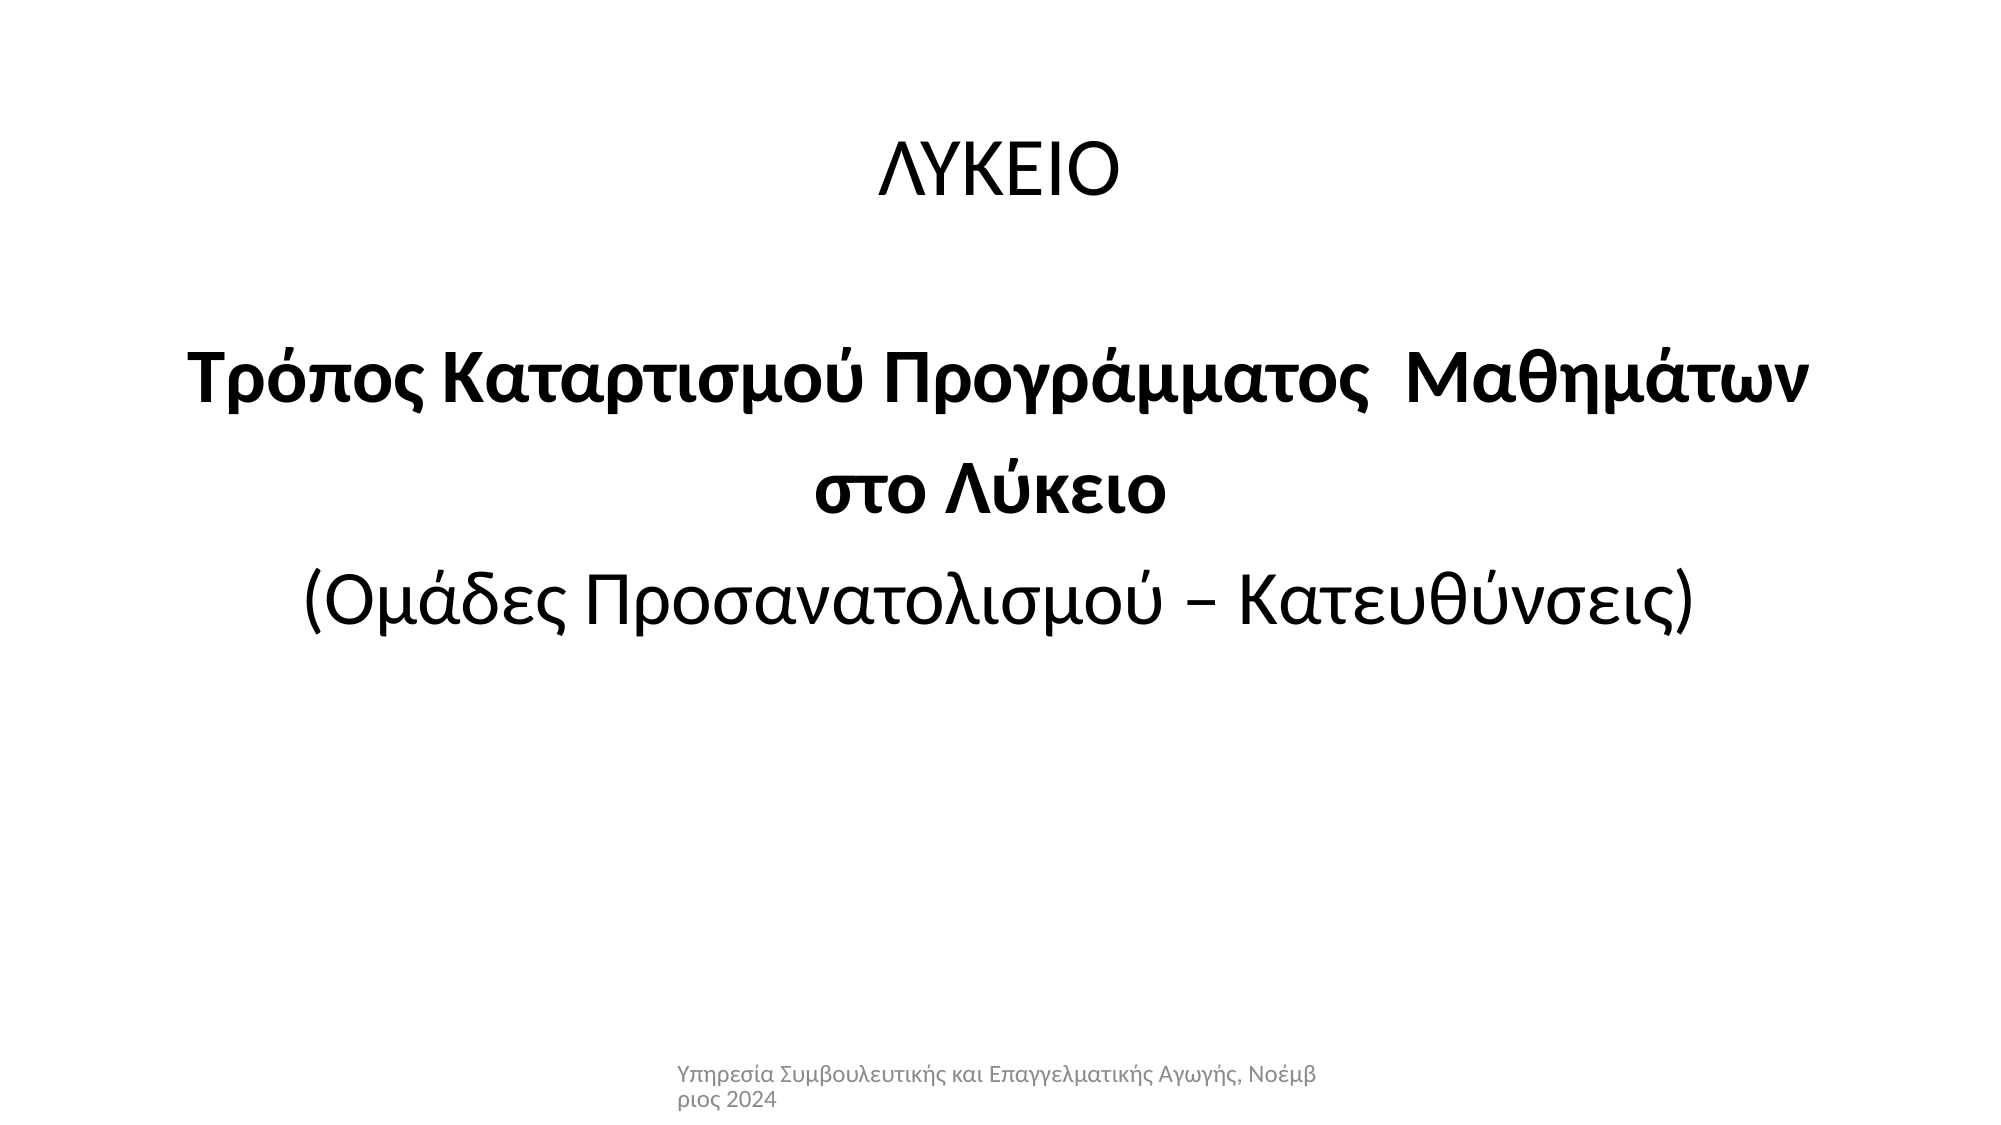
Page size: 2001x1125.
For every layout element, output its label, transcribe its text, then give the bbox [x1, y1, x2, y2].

title ΛΥΚΕΙΟ [137, 59, 1863, 278]
list Τρόπος Καταρτισμού Προγράμματος Μαθημάτων στο Λύκειο (Ομάδες Προσανατολισμού – Κατευθύνσεις) [137, 299, 1863, 1014]
footer Υπηρεσία Συμβουλευτικής και Επαγγελματικής Αγωγής, Νοέμβριος 2024 [662, 1042, 1338, 1103]
